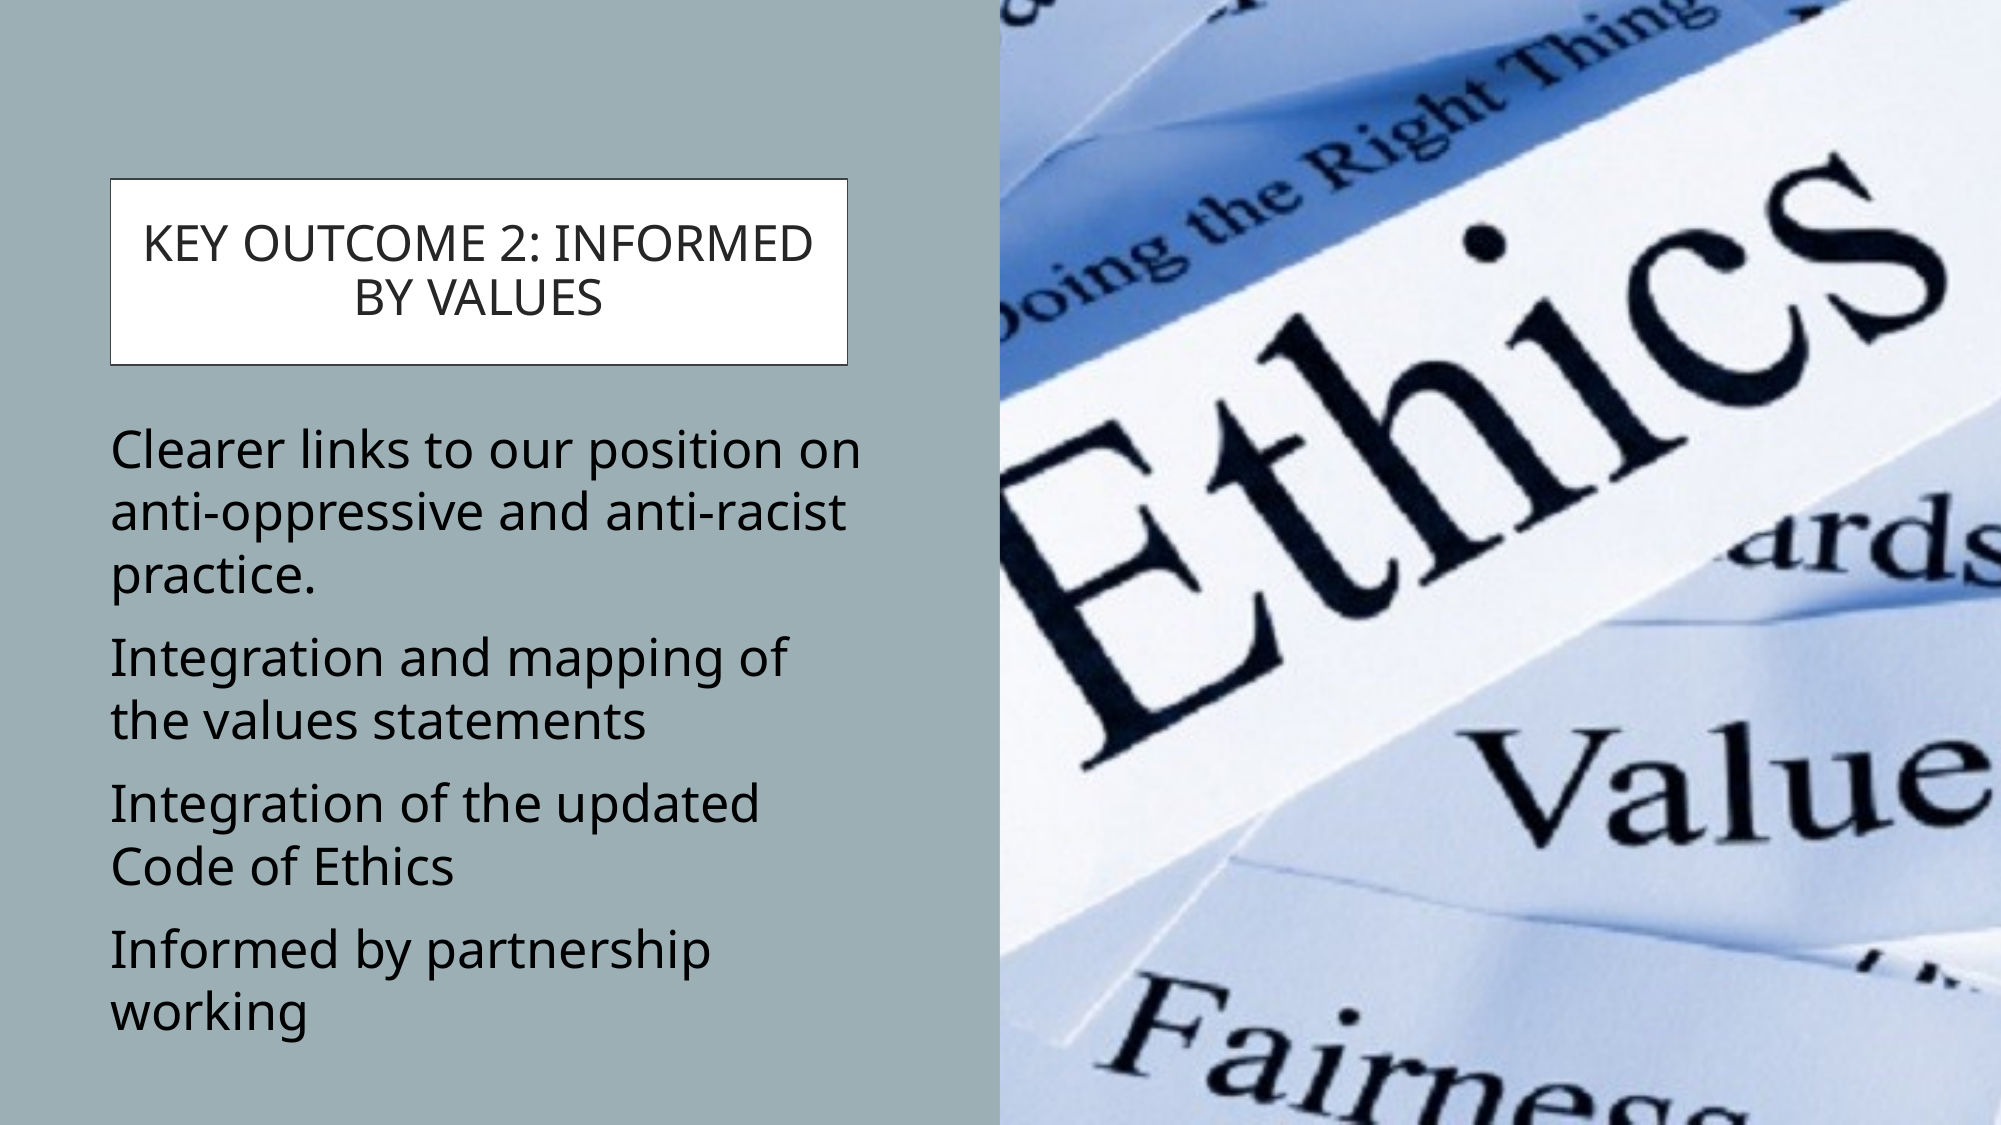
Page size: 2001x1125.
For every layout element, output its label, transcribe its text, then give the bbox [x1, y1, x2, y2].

picture [999, 0, 2001, 1125]
list Clearer links to our position on anti-oppressive and anti-racist practice. Integration and mapping of the values statements Integration of the updated Code of Ethics Informed by partnership working [86, 408, 887, 1040]
title KEY OUTCOME 2: INFORMED BY VALUES [110, 178, 848, 366]
